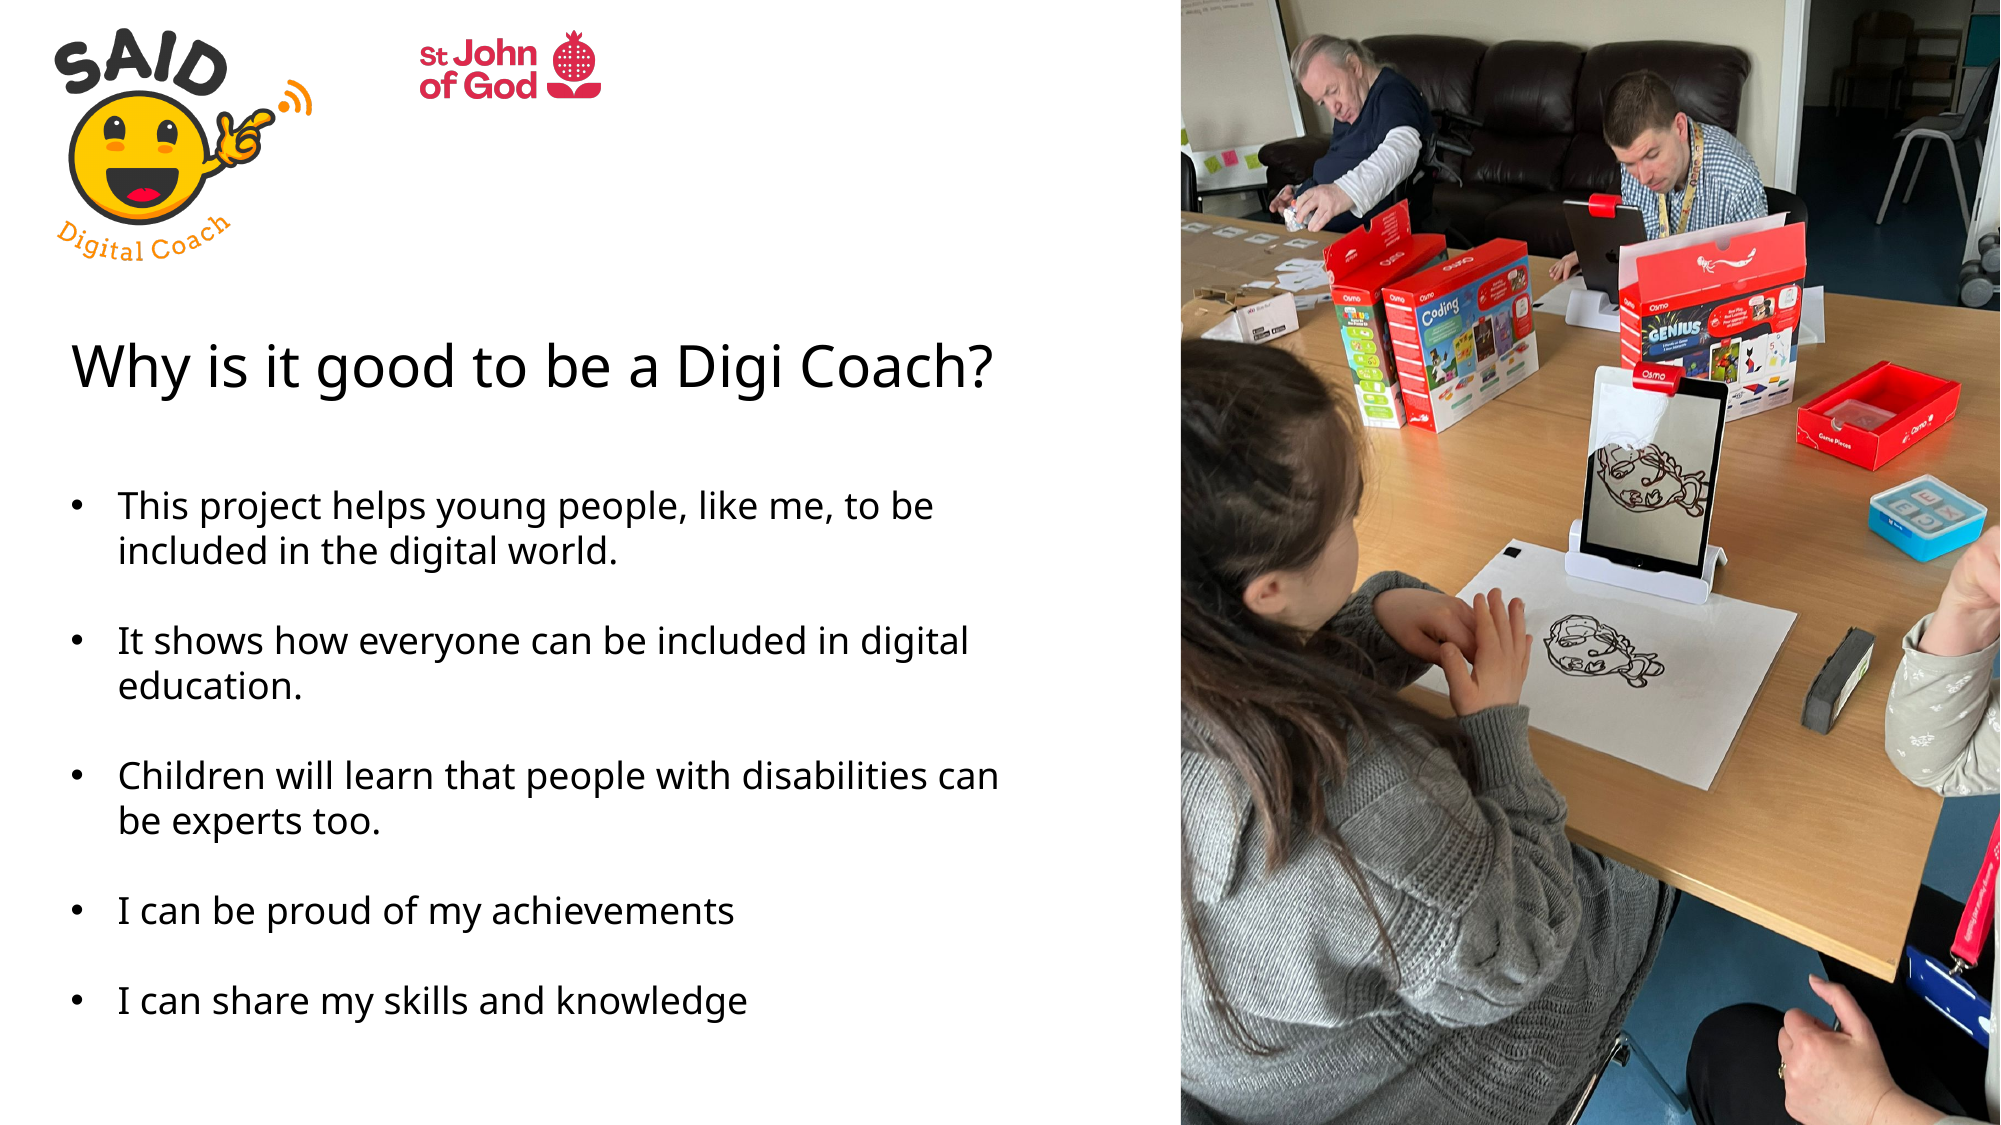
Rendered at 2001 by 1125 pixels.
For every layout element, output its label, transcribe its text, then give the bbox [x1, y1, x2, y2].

picture [13, 13, 325, 280]
title Why is it good to be a Digi Coach? [55, 322, 1146, 526]
text_box [0, 0, 1180, 1125]
text_box This project helps young people, like me, to be included in the digital world. It shows how everyone can be included in digital education. Children will learn that people with disabilities can be experts too. I can be proud of my achievements I can share my skills and knowledge [55, 474, 1067, 1125]
picture [420, 30, 601, 99]
picture [1180, 0, 2000, 1125]
